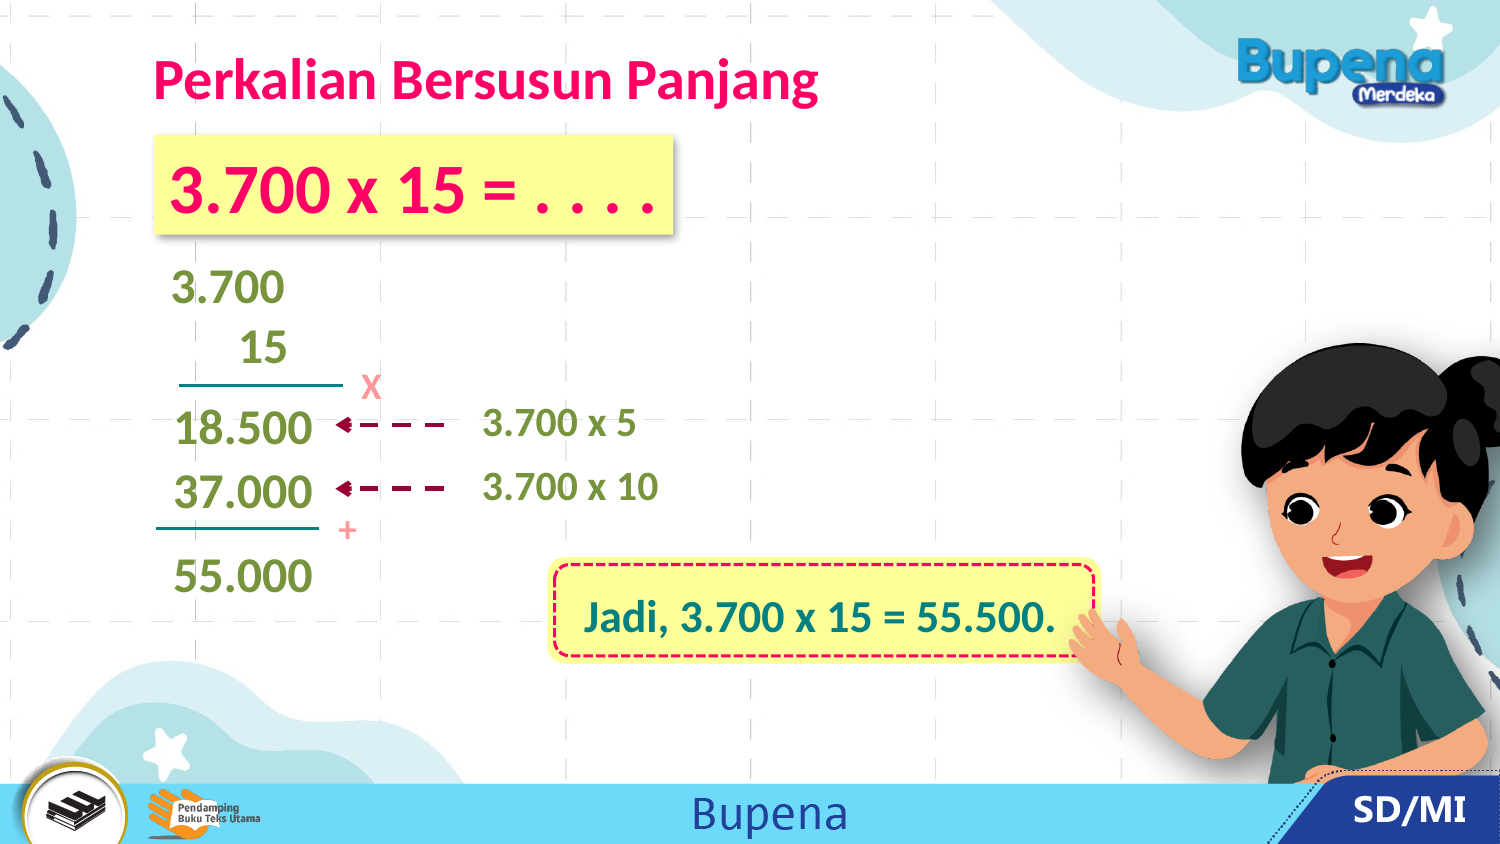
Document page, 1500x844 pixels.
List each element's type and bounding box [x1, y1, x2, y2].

text_box [179, 354, 409, 416]
text_box [547, 556, 1063, 706]
text_box [155, 497, 385, 559]
picture [0, 0, 1500, 844]
